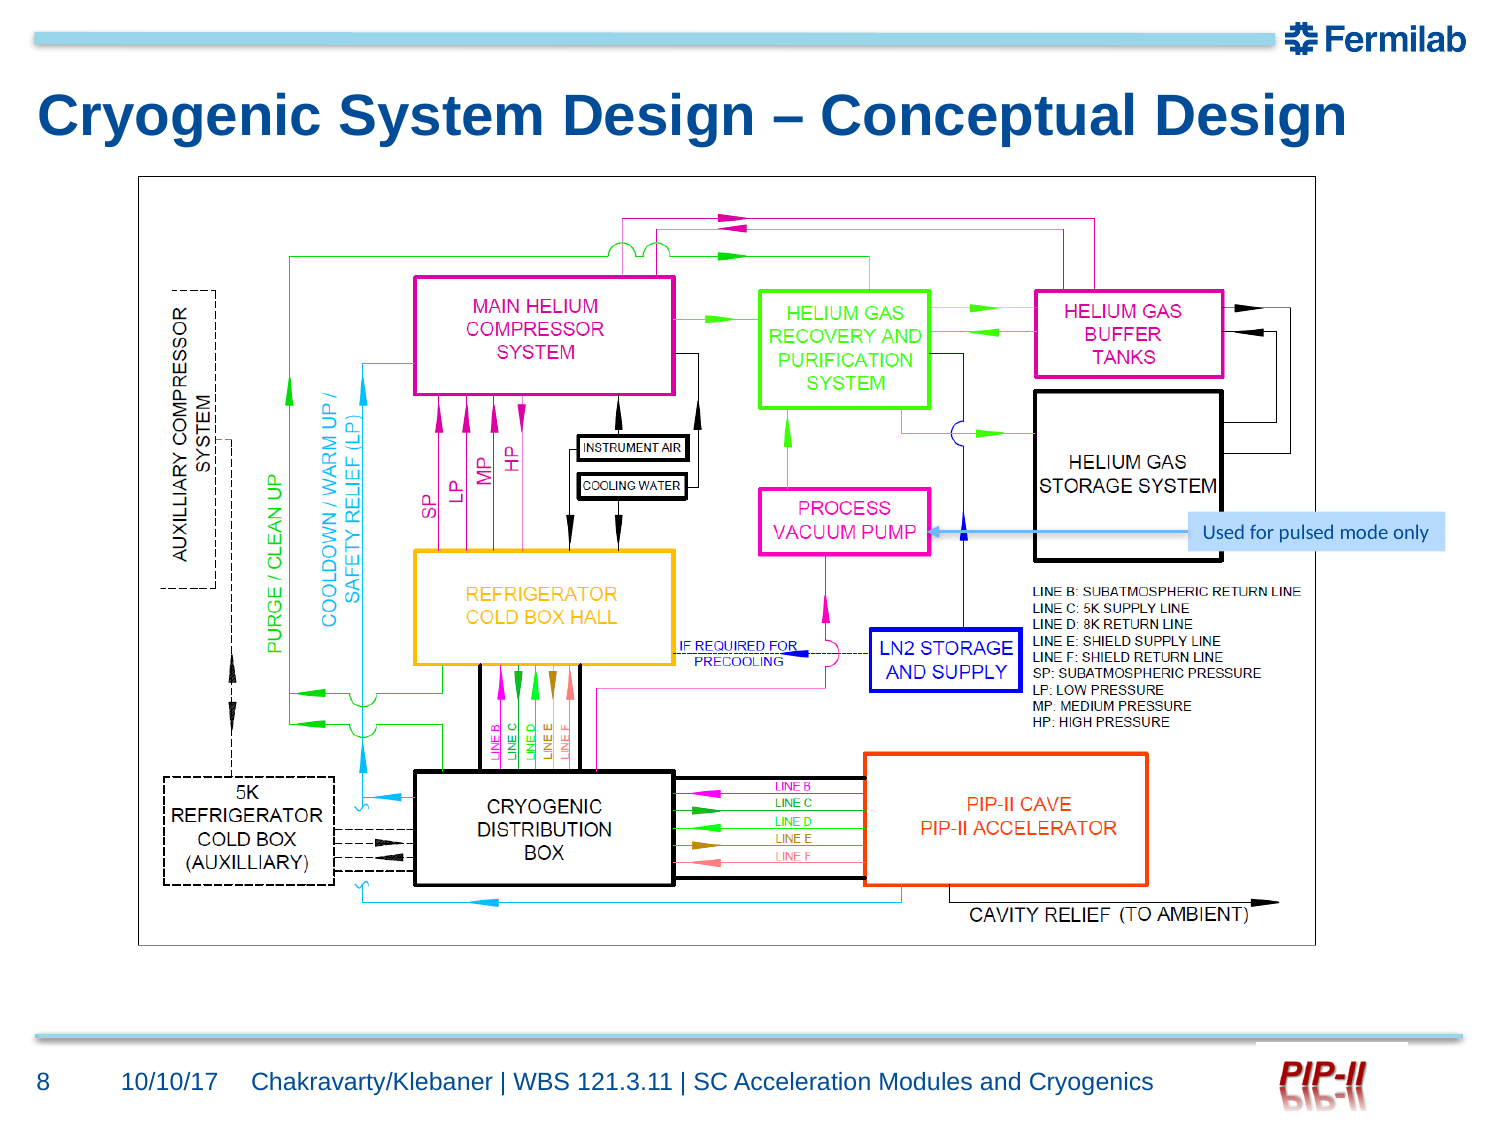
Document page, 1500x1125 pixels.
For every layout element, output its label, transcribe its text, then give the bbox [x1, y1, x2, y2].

picture [1256, 1042, 1408, 1125]
picture [1285, 22, 1466, 55]
text_box Used for pulsed mode only [1323, 511, 1446, 552]
picture [137, 175, 1317, 946]
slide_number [120, 1065, 232, 1106]
slide_number 8 [36, 1065, 105, 1105]
title Cryogenic System Design – Conceptual Design [37, 76, 1463, 147]
footer Chakravarty/Klebaner | WBS 121.3.11 | SC Acceleration Modules and Cryogenics [251, 1065, 1161, 1105]
